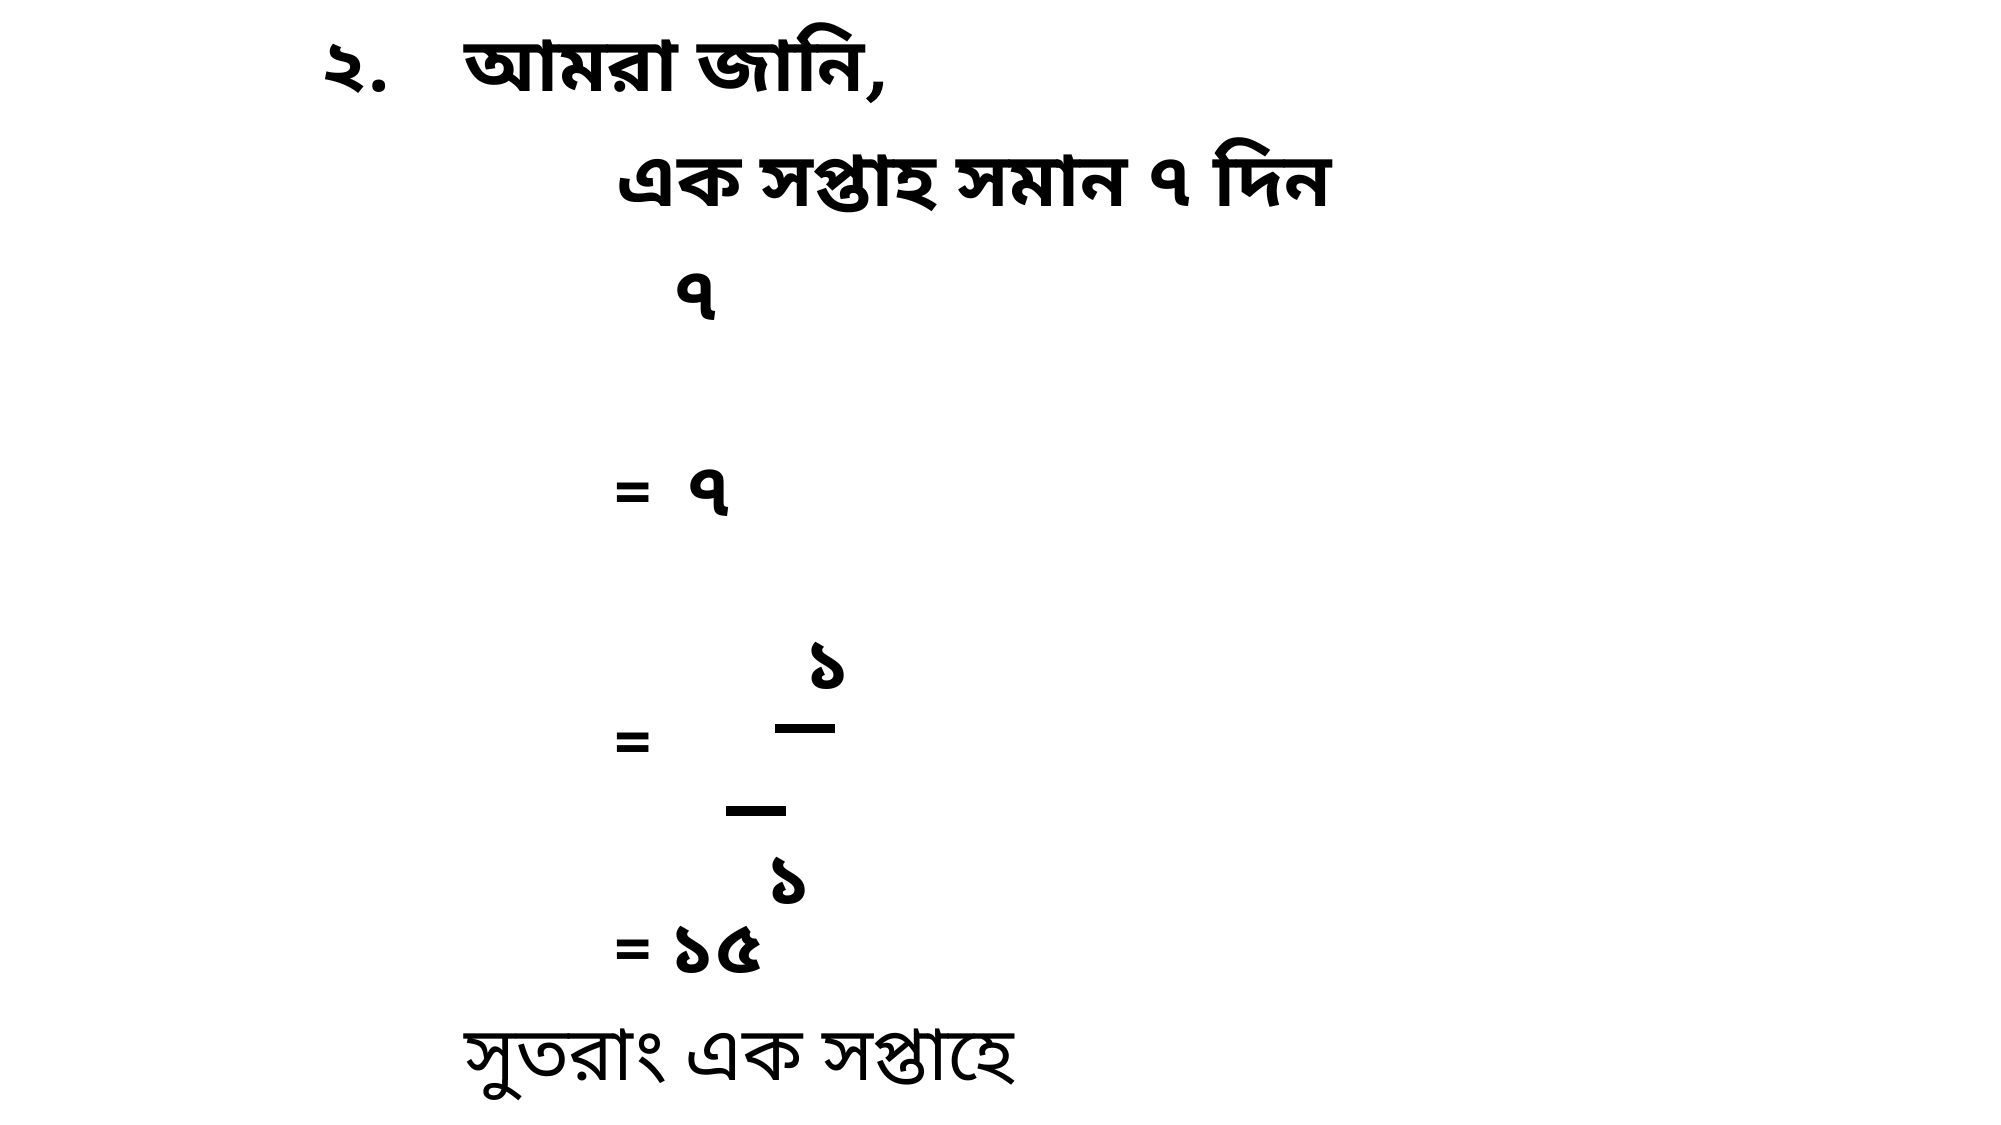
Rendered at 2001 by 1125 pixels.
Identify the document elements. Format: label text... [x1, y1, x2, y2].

text_box ১ [0, 607, 2000, 713]
text_box আমরা জানি, [0, 8, 2000, 114]
text_box ১ [0, 822, 2000, 891]
text_box = ১৫ [0, 891, 2000, 997]
text_box এক সপ্তাহ সমান ৭ দিন [2, 124, 2000, 230]
